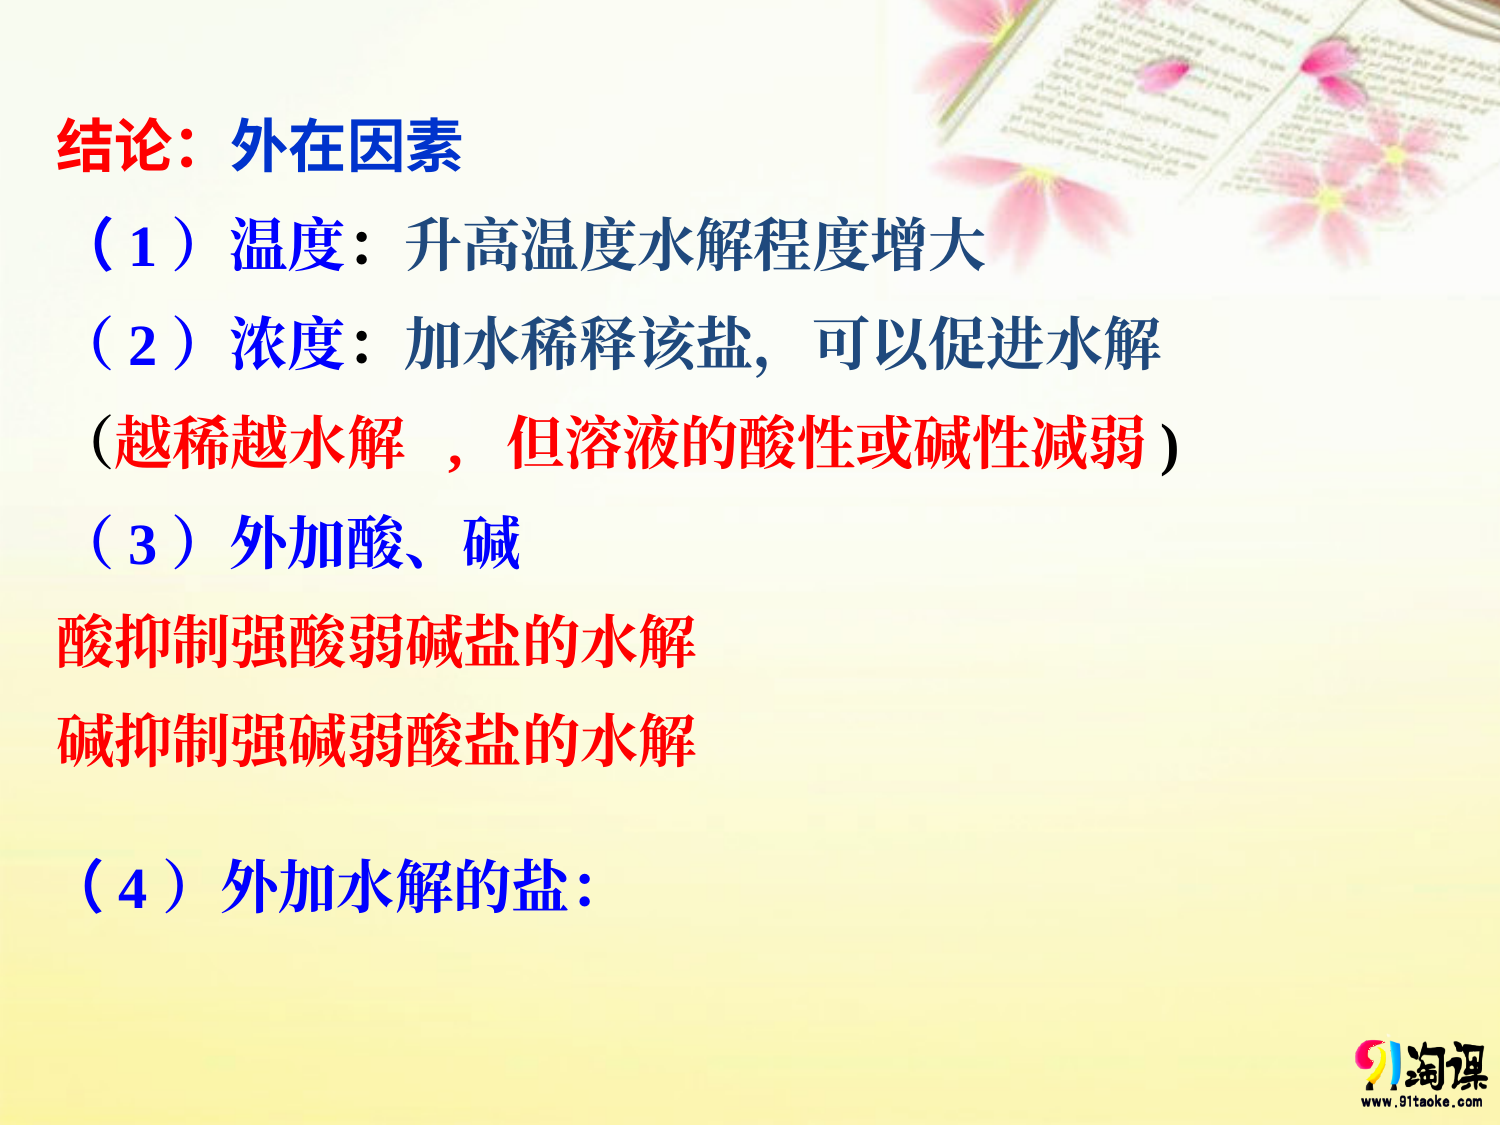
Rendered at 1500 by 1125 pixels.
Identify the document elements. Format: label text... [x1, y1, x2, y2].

picture [0, 0, 1500, 1125]
text_box （4）外加水解的盐： [31, 842, 643, 928]
text_box 结论：外在因素 （1）温度：升高温度水解程度增大 （2）浓度：加水稀释该盐，可以促进水解 （越稀越水解 , 但溶液的酸性或碱性减弱) （3）外加酸、碱 酸抑制强酸弱碱盐的水解 碱抑制强碱弱酸盐的水解 [41, 101, 1223, 782]
